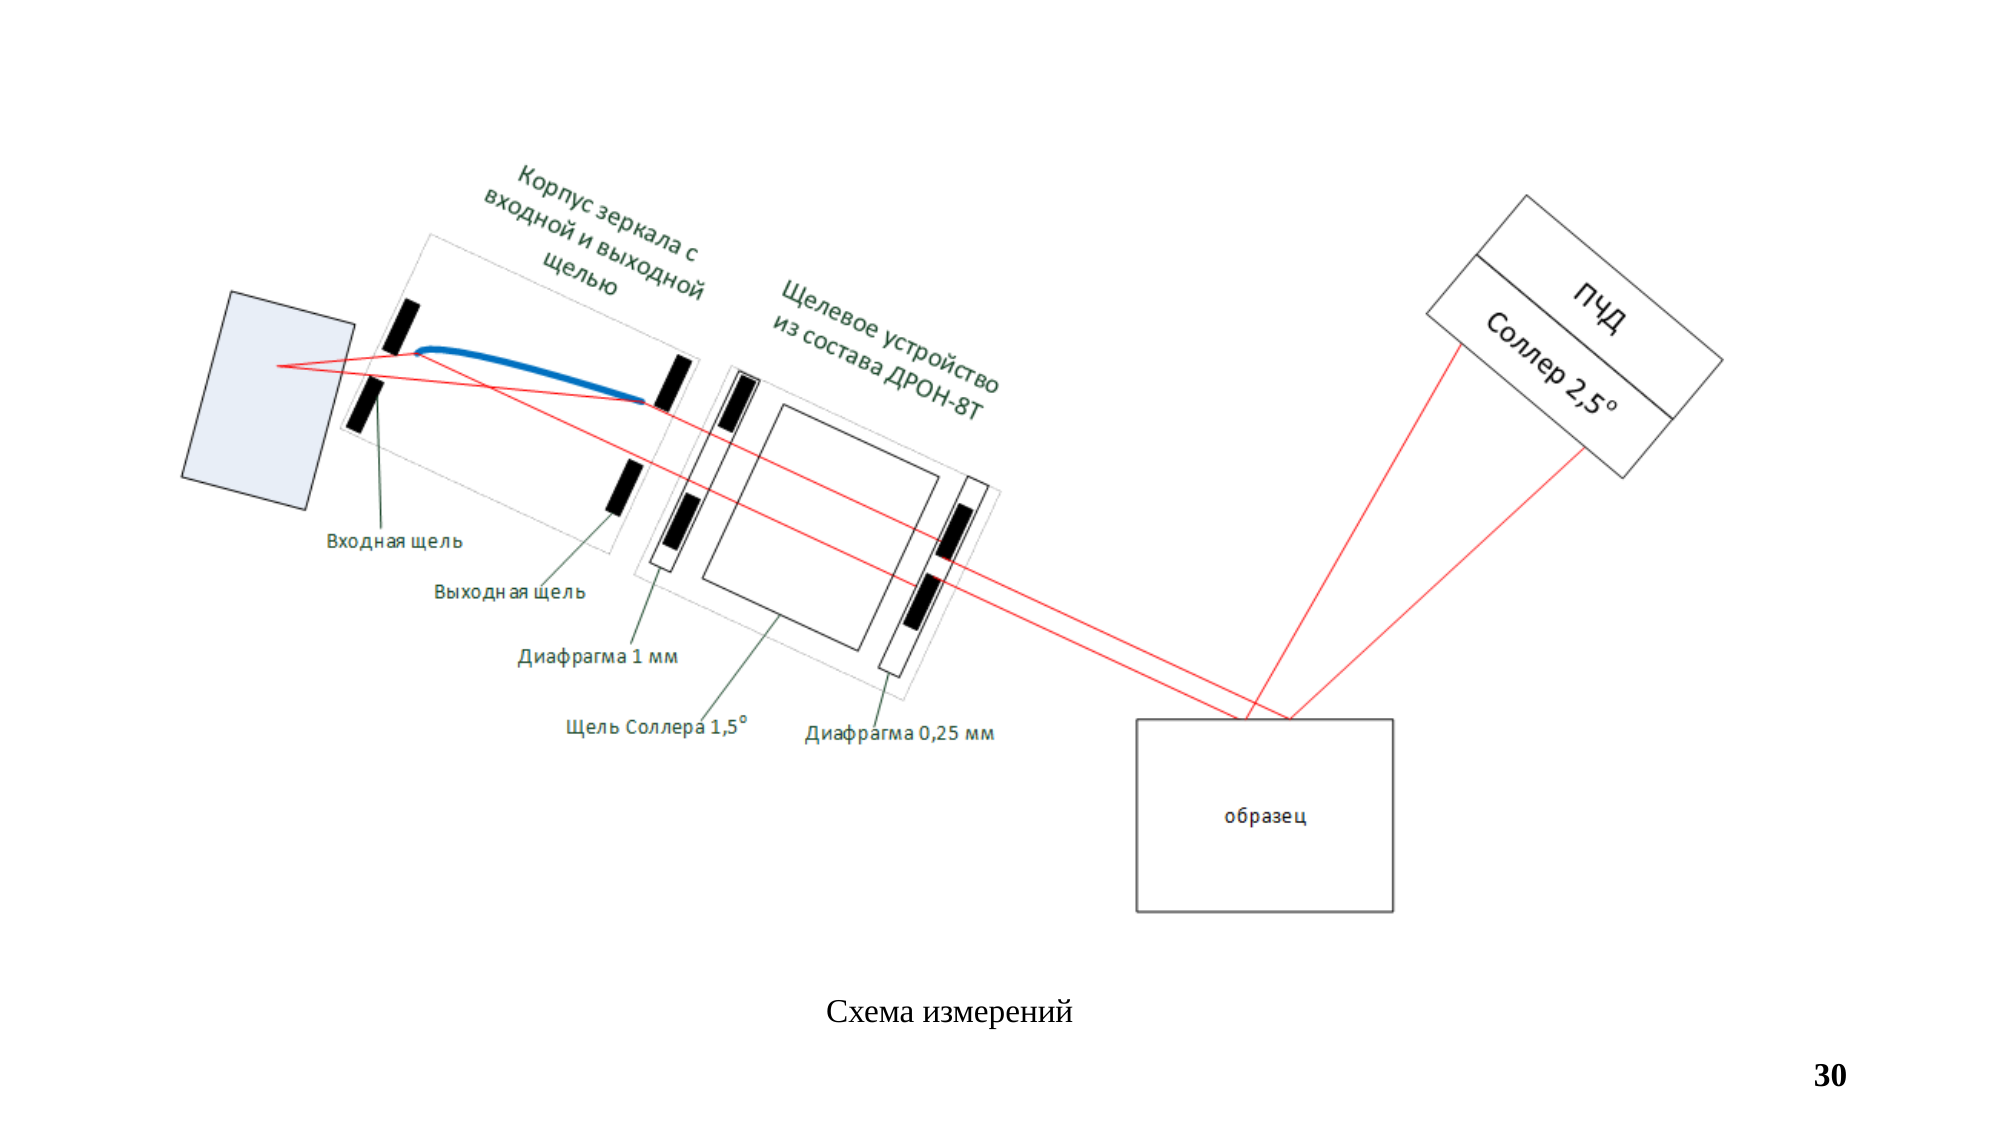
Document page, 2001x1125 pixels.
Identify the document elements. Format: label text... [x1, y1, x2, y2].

picture [165, 146, 1734, 982]
slide_number 30 [1412, 1042, 1863, 1103]
text_box Схема измерений [404, 982, 1496, 1037]
